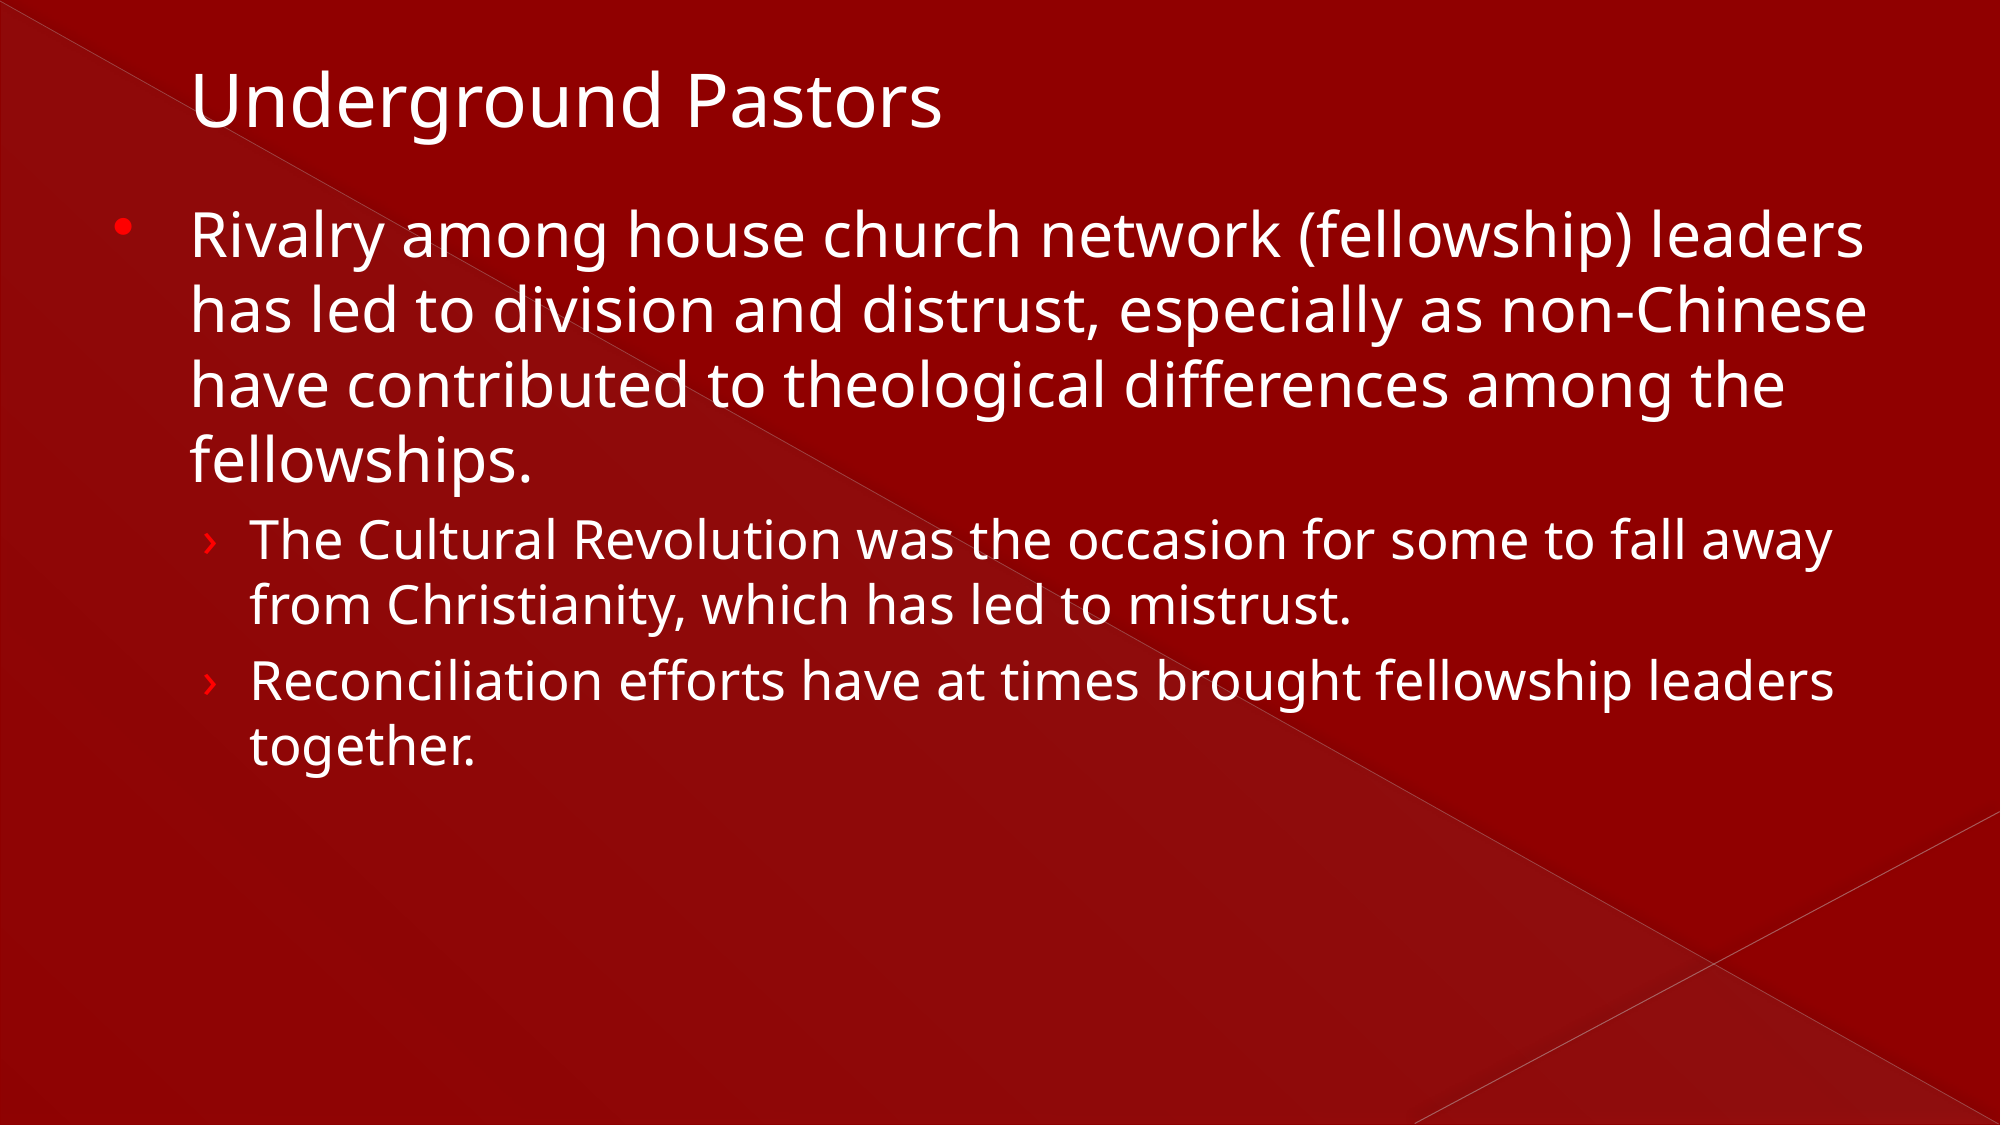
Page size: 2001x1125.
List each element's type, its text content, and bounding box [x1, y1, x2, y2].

title Underground Pastors [174, 45, 1675, 150]
list Rivalry among house church network (fellowship) leaders has led to division and distrust, especially as non-Chinese have contributed to theological differences among the fellowships. The Cultural Revolution was the occasion for some to fall away from Christianity, which has led to mistrust. Reconciliation efforts have at times brought fellowship leaders together. [99, 187, 1900, 1059]
